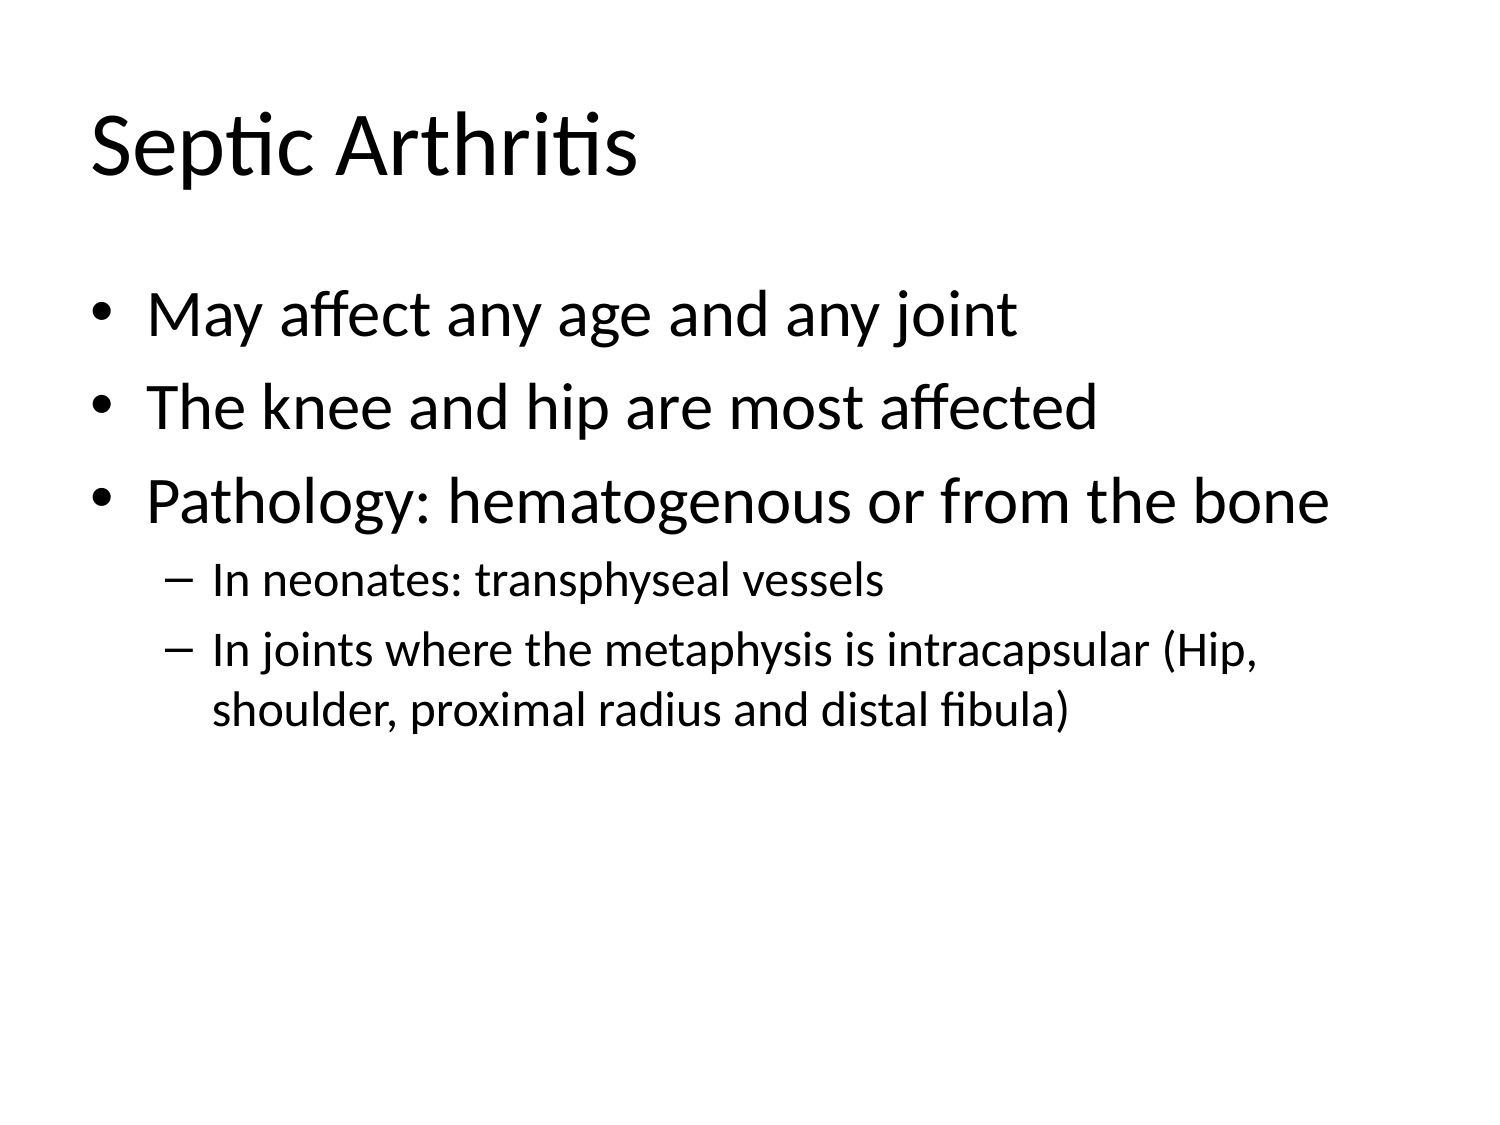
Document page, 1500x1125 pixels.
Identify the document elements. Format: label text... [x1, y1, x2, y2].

title Septic Arthritis [75, 45, 1425, 233]
list May affect any age and any joint The knee and hip are most affected Pathology: hematogenous or from the bone In neonates: transphyseal vessels In joints where the metaphysis is intracapsular (Hip, shoulder, proximal radius and distal fibula) [75, 262, 1425, 1005]
